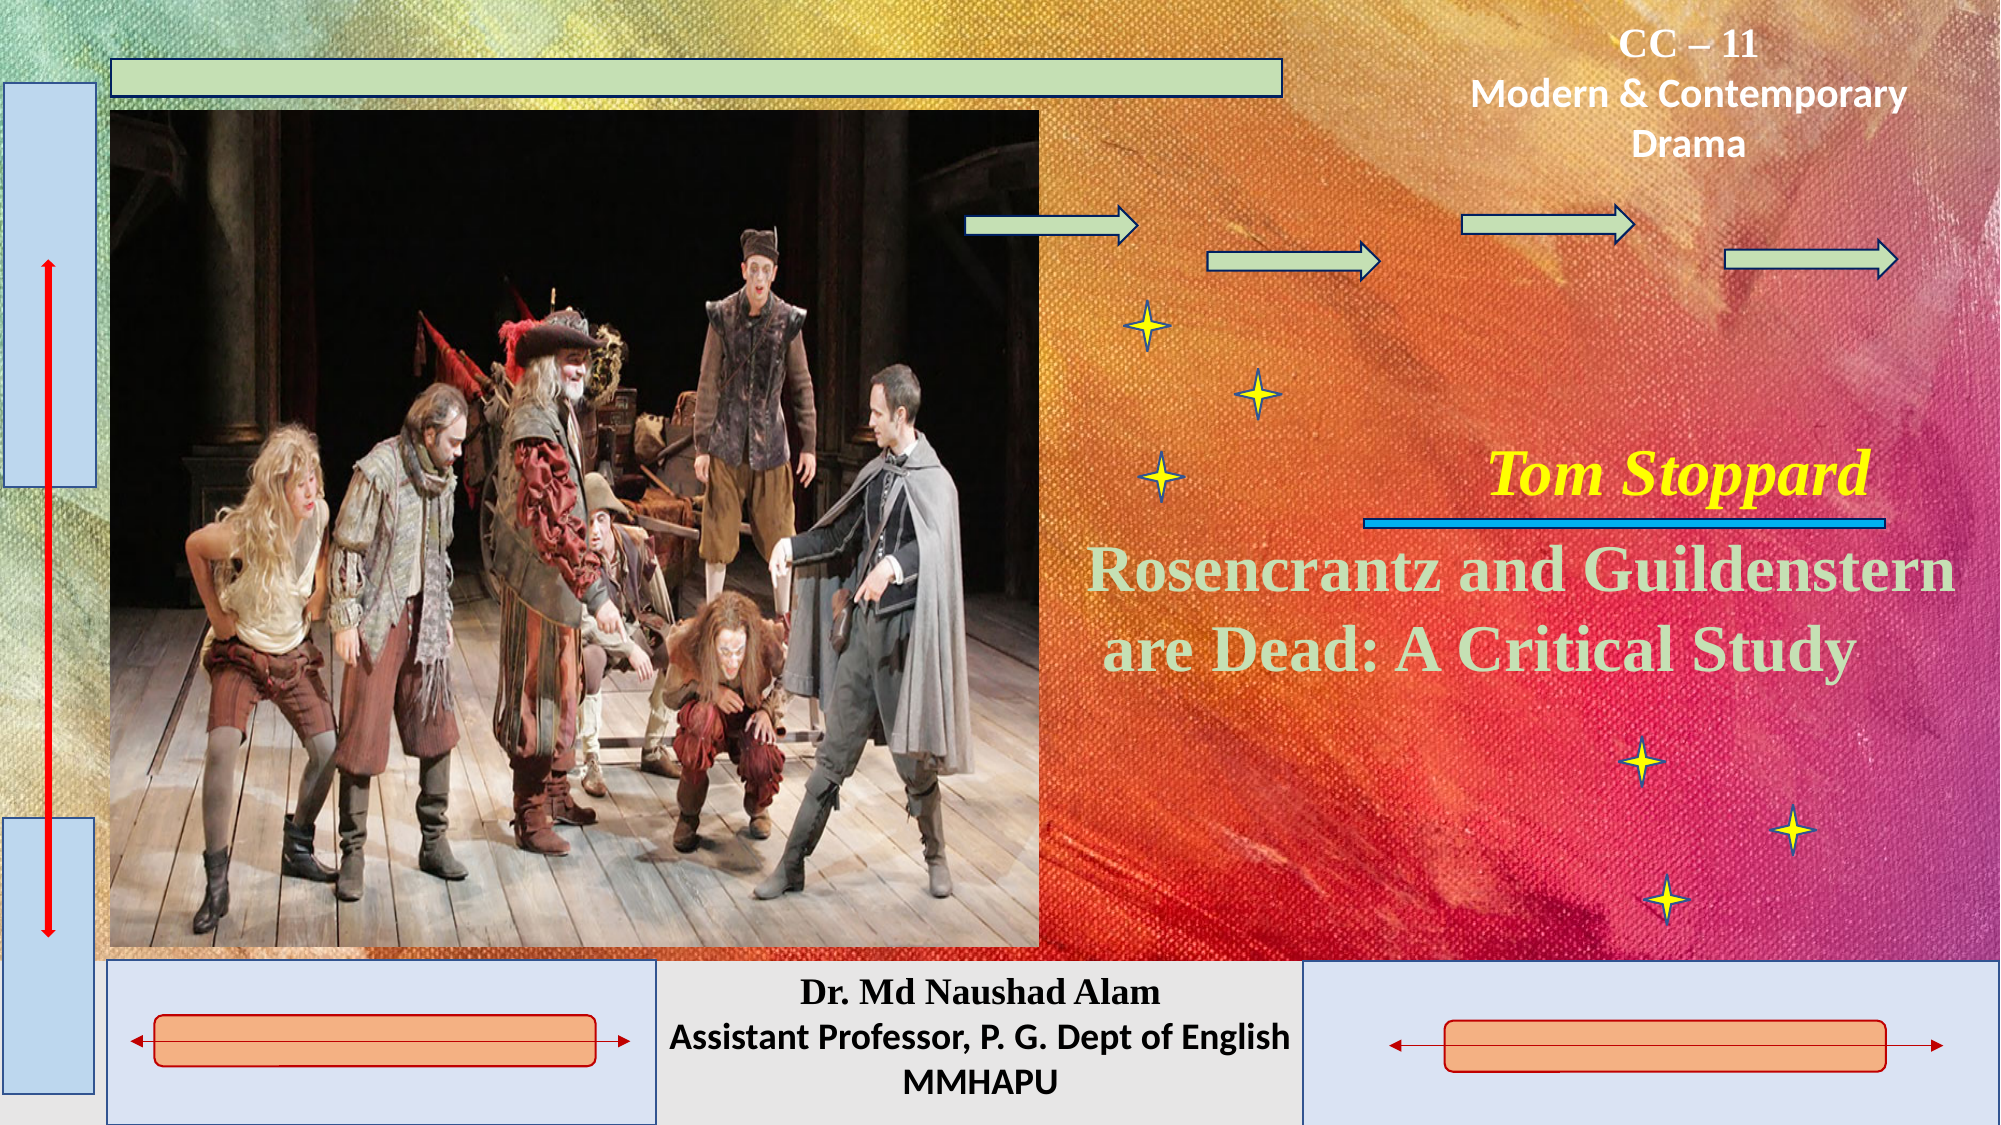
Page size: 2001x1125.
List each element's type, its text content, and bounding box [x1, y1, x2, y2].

text_box [1443, 1046, 1887, 1073]
text_box [153, 1042, 597, 1068]
picture [0, 0, 2000, 961]
text_box [2, 961, 95, 1095]
text_box [1443, 1019, 1887, 1045]
text_box Dr. Md Naushad Alam Assistant Professor, P. G. Dept of English MMHAPU [657, 961, 1302, 1110]
text_box [153, 1014, 597, 1041]
text_box [106, 961, 657, 1125]
text_box [1302, 961, 2000, 1125]
